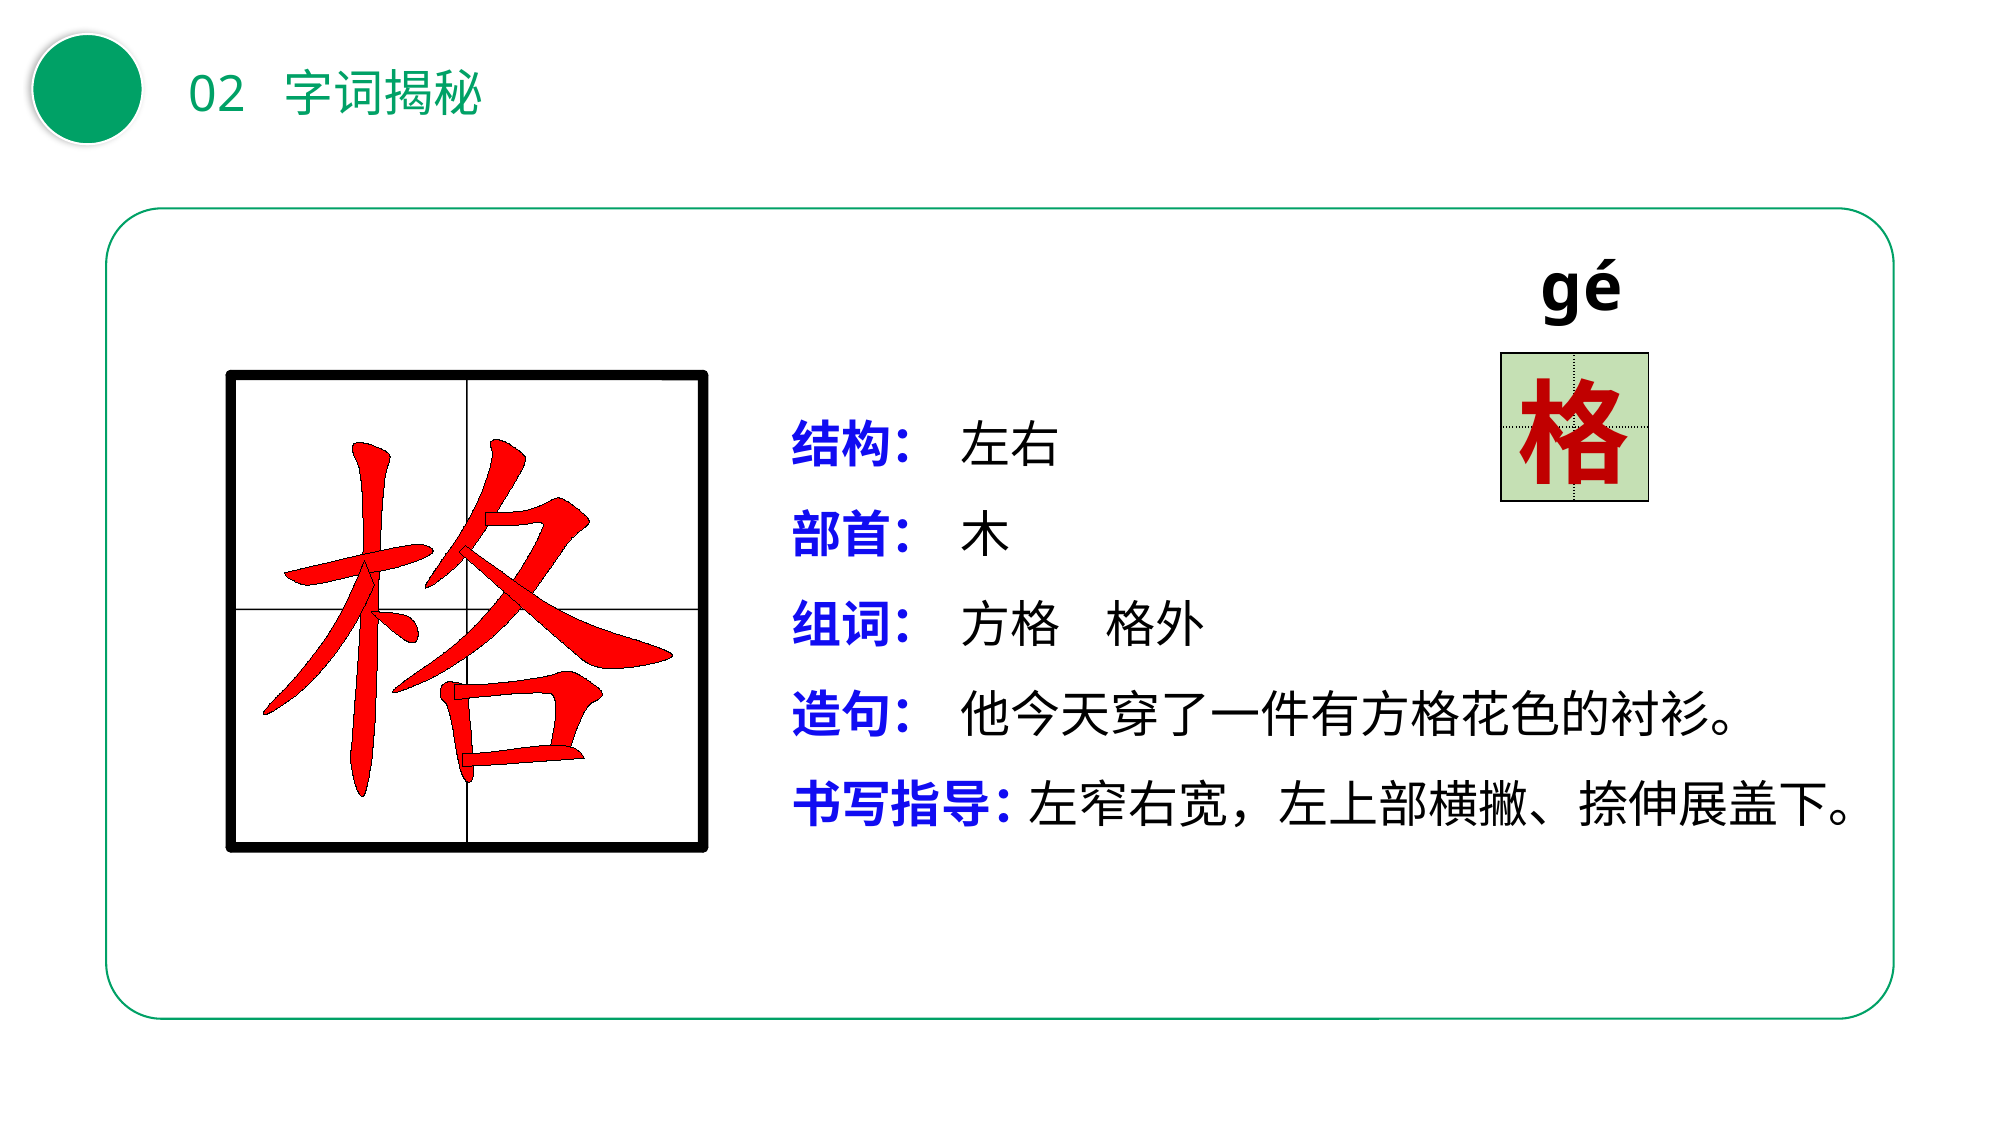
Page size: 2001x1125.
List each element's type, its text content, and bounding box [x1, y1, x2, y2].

text_box 格 [1502, 354, 1646, 505]
text_box 结构： 部首： 组词： 造句： 书写指导： [776, 374, 945, 840]
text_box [230, 374, 704, 848]
text_box 左右 木 方格 格外 他今天穿了一件有方格花色的衬衫。 左窄右宽，左上部横撇、捺伸展盖下。 [945, 374, 1915, 840]
list 02 字词揭秘 [173, 60, 586, 139]
text_box gé [1525, 236, 1692, 332]
